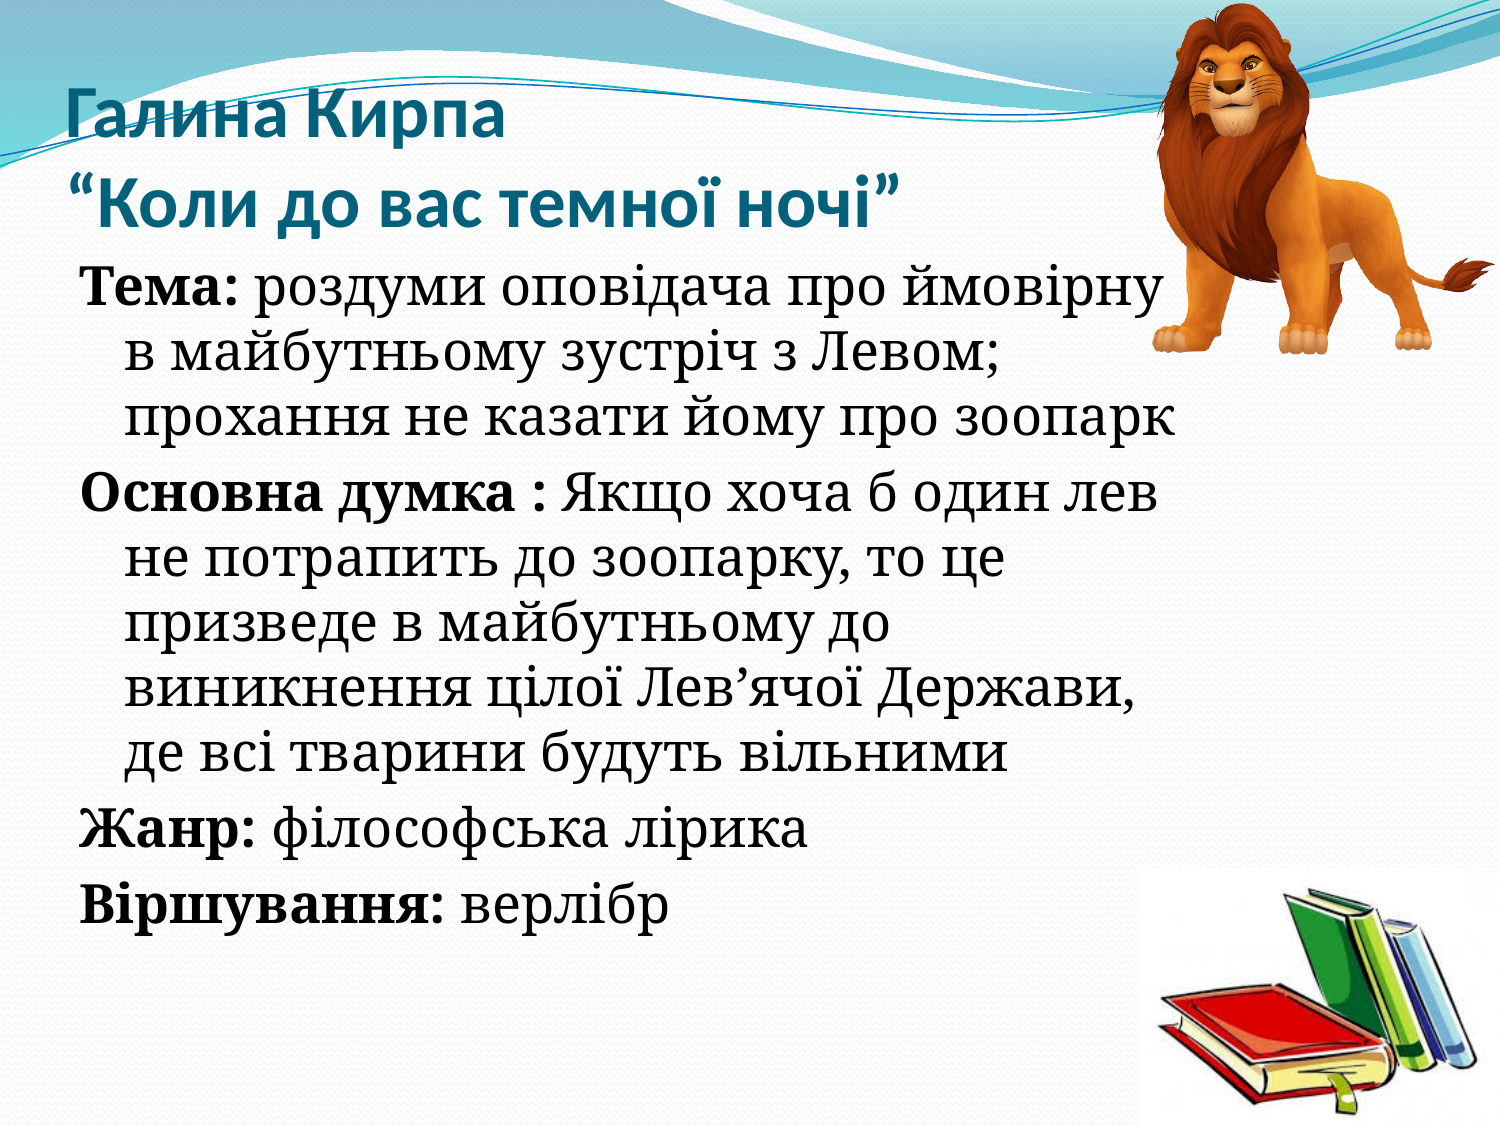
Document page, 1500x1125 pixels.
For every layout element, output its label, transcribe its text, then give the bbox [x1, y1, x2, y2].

picture [1139, 868, 1500, 1125]
list Тема: роздуми оповідача про ймовірну в майбутньому зустріч з Левом; прохання не казати йому про зоопарк Основна думка : Якщо хоча б один лев не потрапить до зоопарку, то це призведе в майбутньому до виникнення цілої Лев’ячої Держави, де всі тварини будуть вільними Жанр: філософська лірика Віршування: верлібр [64, 243, 1211, 1071]
picture [1138, 0, 1500, 362]
title Галина Кирпа “Коли до вас темної ночі” [64, 54, 1132, 243]
